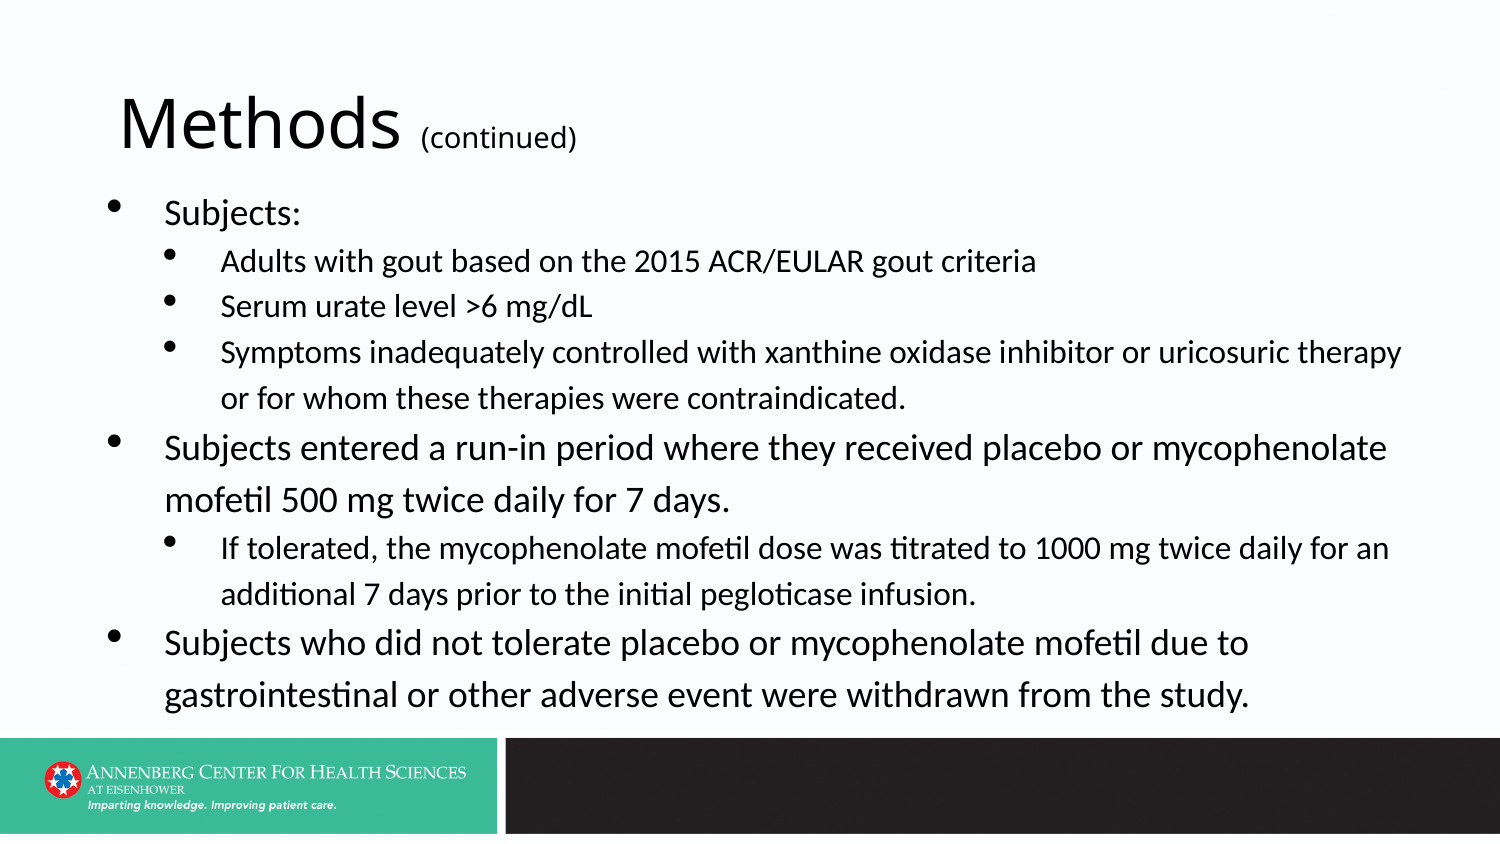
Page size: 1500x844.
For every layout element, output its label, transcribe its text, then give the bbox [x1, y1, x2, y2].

list Subjects: Adults with gout based on the 2015 ACR/EULAR gout criteria Serum urate level >6 mg/dL Symptoms inadequately controlled with xanthine oxidase inhibitor or uricosuric therapy or for whom these therapies were contraindicated. Subjects entered a run-in period where they received placebo or mycophenolate mofetil 500 mg twice daily for 7 days. If tolerated, the mycophenolate mofetil dose was titrated to 1000 mg twice daily for an additional 7 days prior to the initial pegloticase infusion. Subjects who did not tolerate placebo or mycophenolate mofetil due to gastrointestinal or other adverse event were withdrawn from the study. [93, 173, 1429, 671]
title Methods (continued) [103, 44, 1397, 173]
picture [0, 0, 1500, 844]
